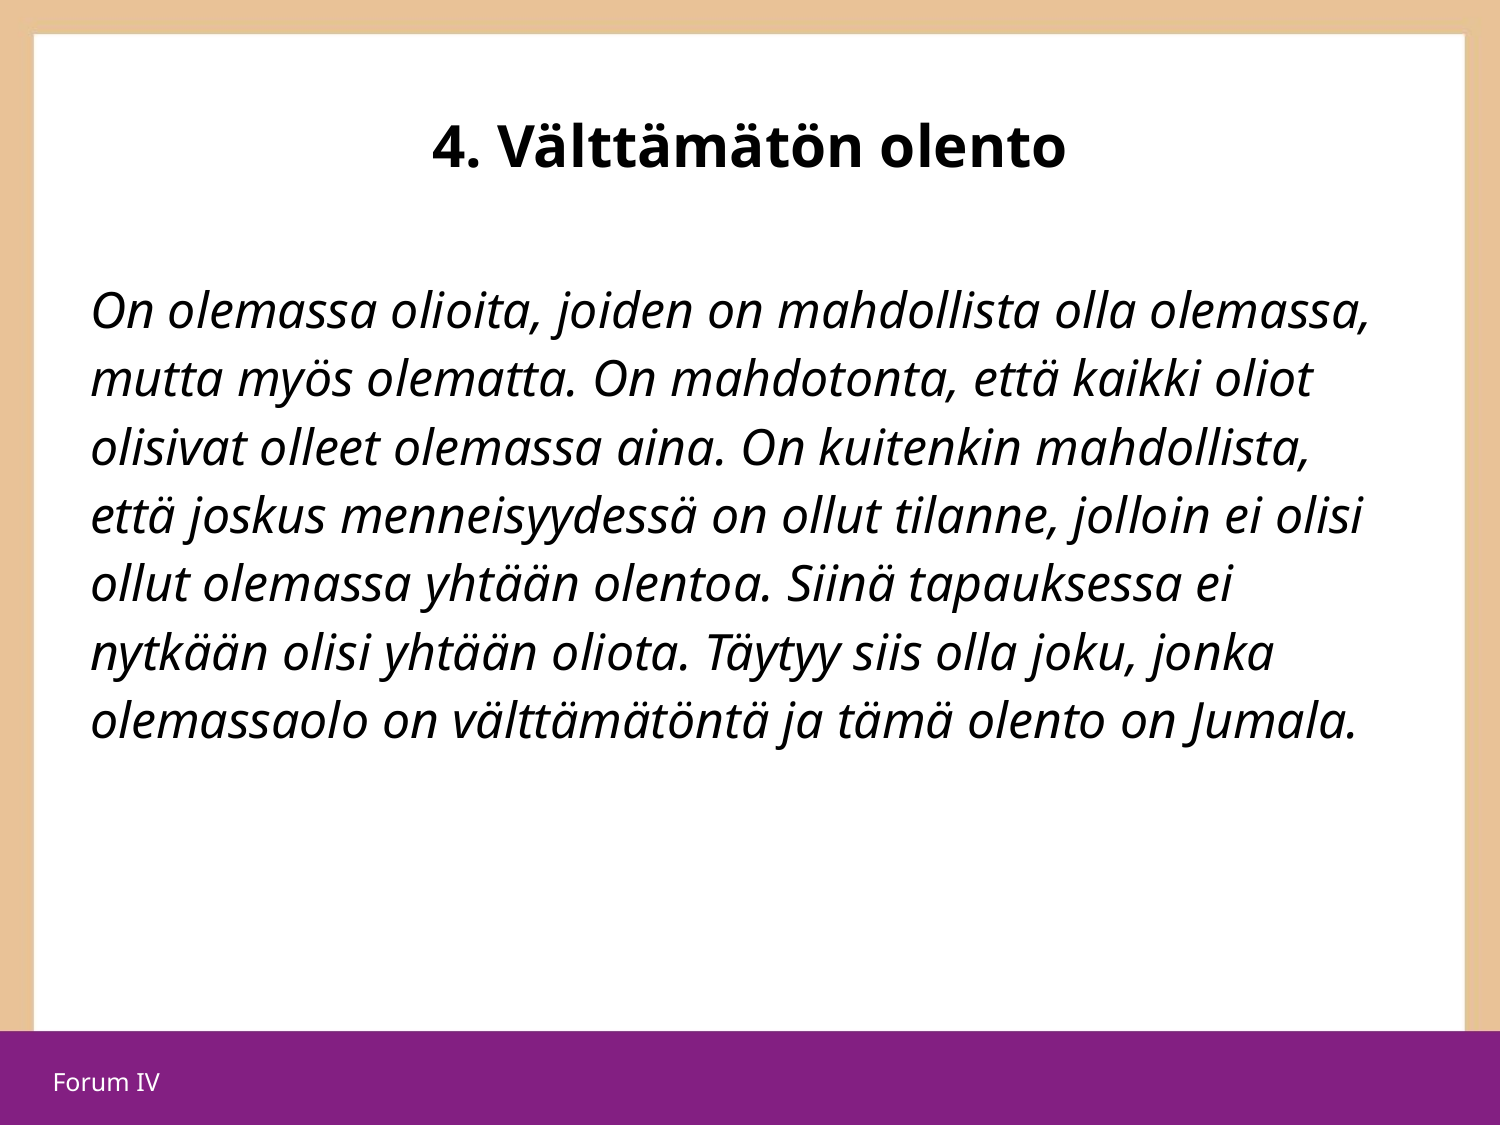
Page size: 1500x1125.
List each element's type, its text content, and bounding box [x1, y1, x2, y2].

list On olemassa olioita, joiden on mahdollista olla olemassa, mutta myös olematta. On mahdotonta, että kaikki oliot olisivat olleet olemassa aina. On kuitenkin mahdollista, että joskus menneisyydessä on ollut tilanne, jolloin ei olisi ollut olemassa yhtään olentoa. Siinä tapauksessa ei nytkään olisi yhtään oliota. Täytyy siis olla joku, jonka olemassaolo on välttämätöntä ja tämä olento on Jumala. [75, 262, 1413, 1005]
picture [0, 0, 1500, 1125]
title 4. Välttämätön olento [112, 68, 1388, 219]
